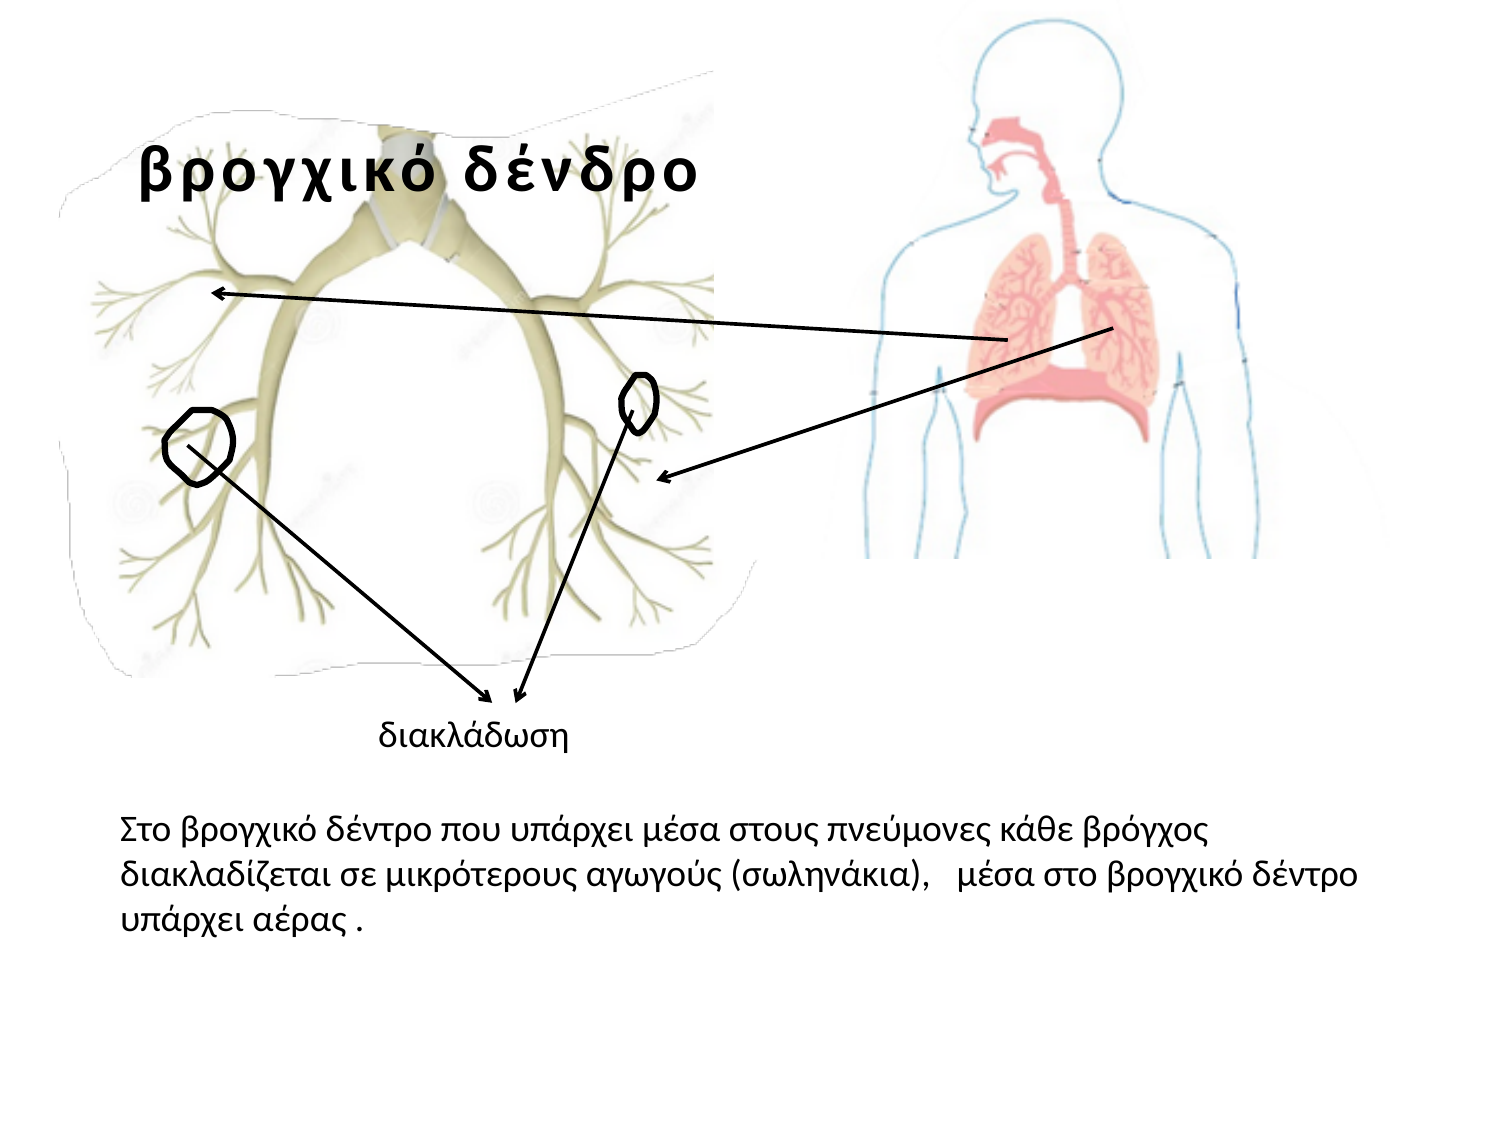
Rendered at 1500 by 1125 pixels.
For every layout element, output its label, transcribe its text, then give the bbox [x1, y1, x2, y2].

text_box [210, 292, 1008, 341]
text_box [427, 497, 721, 616]
text_box διακλάδωση [363, 703, 668, 763]
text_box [187, 445, 493, 704]
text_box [655, 327, 1114, 481]
picture [58, 0, 1500, 678]
text_box Στο βρογχικό δέντρο που υπάρχει μέσα στους πνεύμονες κάθε βρόγχος διακλαδίζεται σε μικρότερους αγωγούς (σωληνάκια), μέσα στο βρογχικό δέντρο υπάρχει αέρας . [105, 796, 1407, 947]
